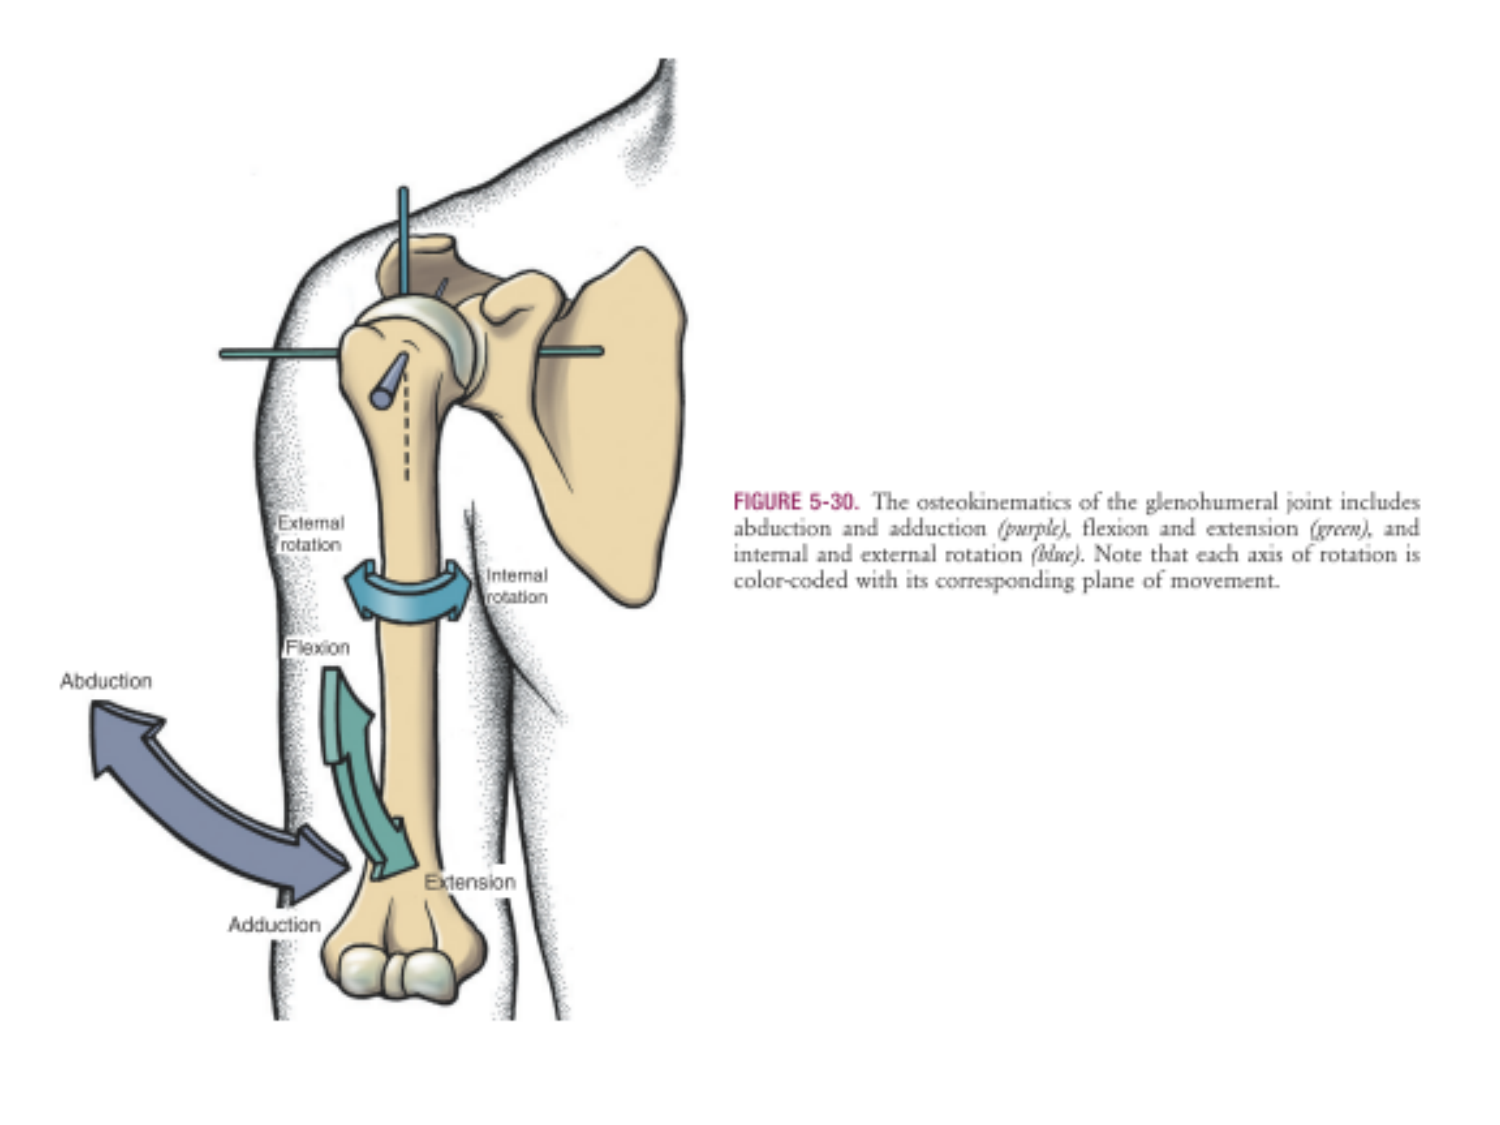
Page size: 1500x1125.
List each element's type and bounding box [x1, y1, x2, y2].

picture [52, 54, 1448, 1038]
